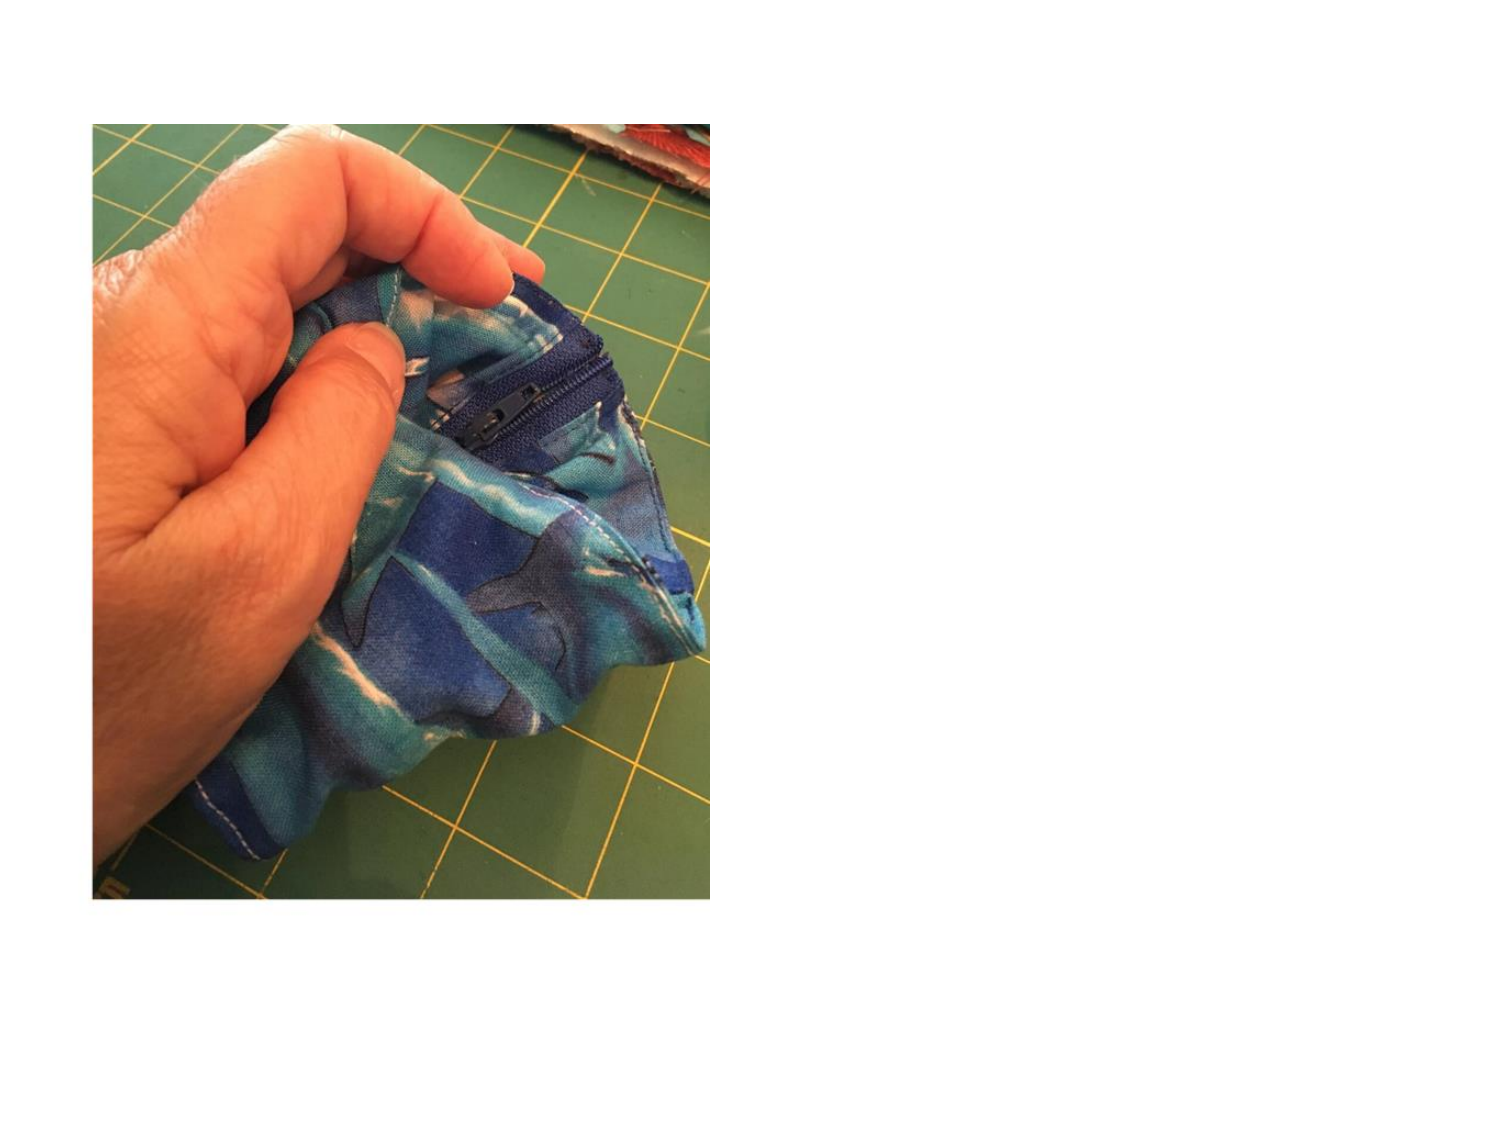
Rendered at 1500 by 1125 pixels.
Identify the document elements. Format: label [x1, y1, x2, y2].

picture [62, 124, 710, 931]
